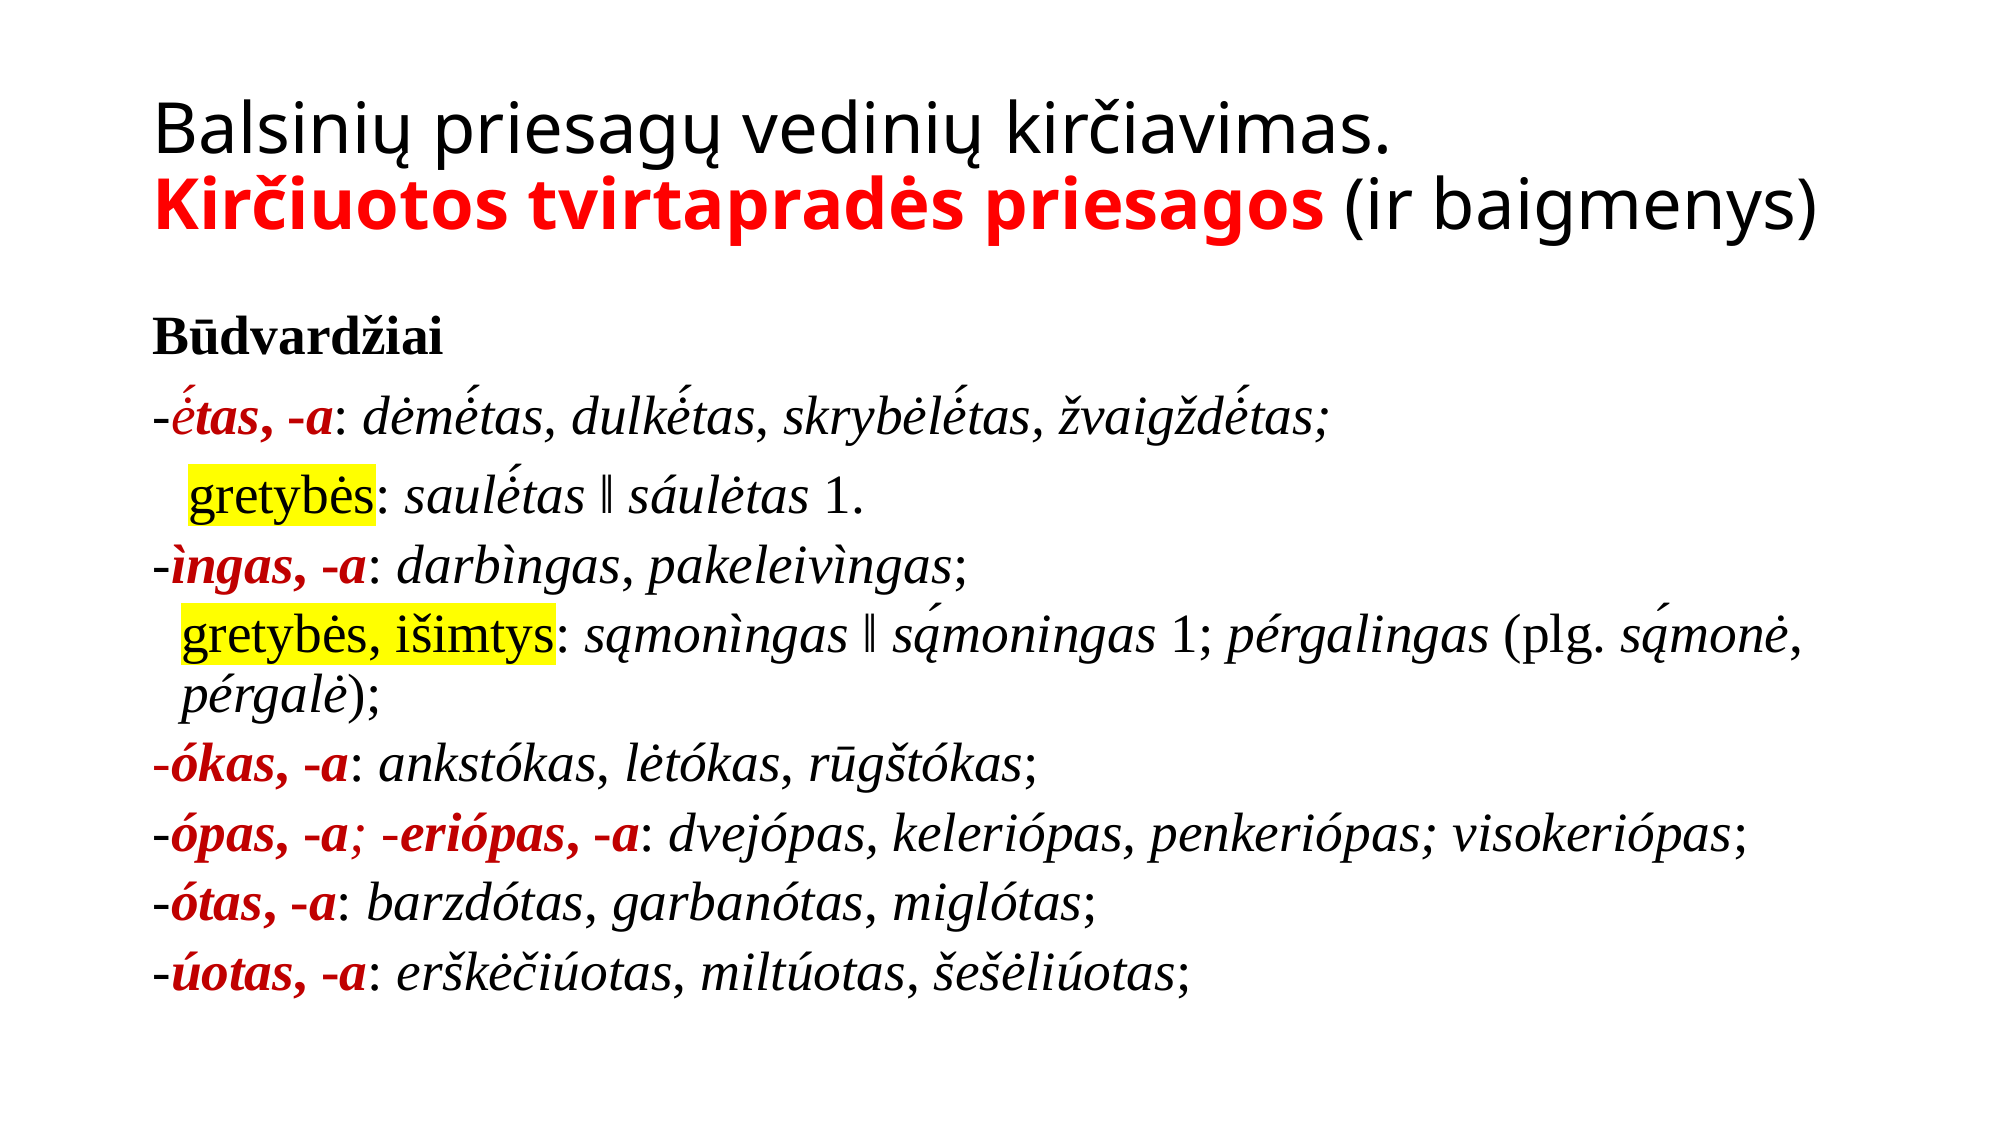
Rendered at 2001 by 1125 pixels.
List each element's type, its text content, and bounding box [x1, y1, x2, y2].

list Būdvardžiai -ė́tas, -a: dėmė́tas, dulkė́tas, skrybėlė́tas, žvaigždė́tas; gretybės: saulė́tas ‖ sáulėtas 1. -ìngas, -a: darbìngas, pakeleivìngas; gretybės, išimtys: sąmonìngas ‖ są́moningas 1; pérgalingas (plg. są́monė, pérgalė); -ókas, -a: ankstókas, lėtókas, rūgštókas; -ópas, -a; -eriópas, -a: dvejópas, keleriópas, penkeriópas; visokeriópas; -ótas, -a: barzdótas, garbanótas, miglótas; -úotas, -a: erškėčiúotas, miltúotas, šešėliúotas; [137, 299, 1863, 1014]
title Balsinių priesagų vedinių kirčiavimas. Kirčiuotos tvirtapradės priesagos (ir baigmenys) [137, 59, 1863, 278]
